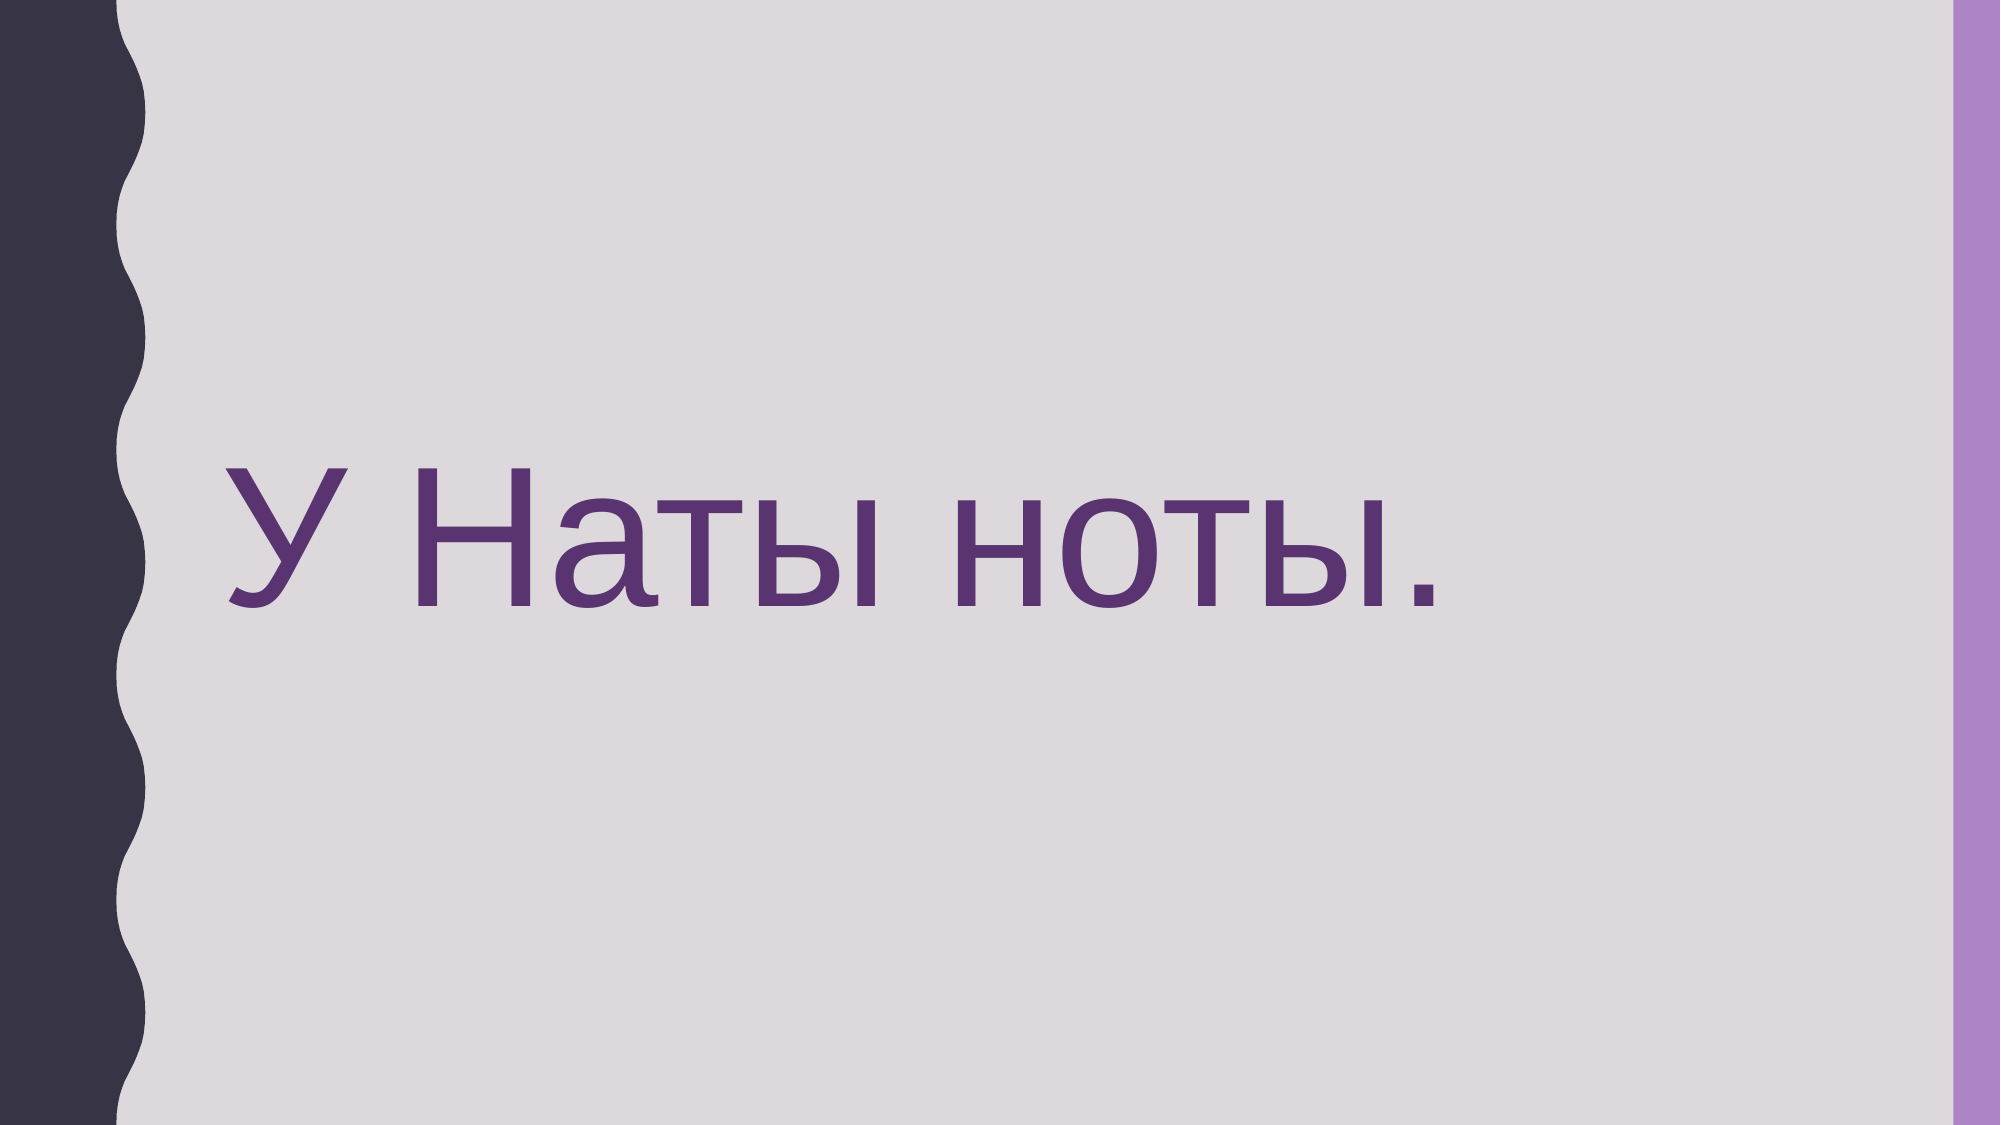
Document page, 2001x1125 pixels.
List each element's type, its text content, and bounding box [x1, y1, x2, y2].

list У Наты ноты. [205, 375, 1875, 965]
